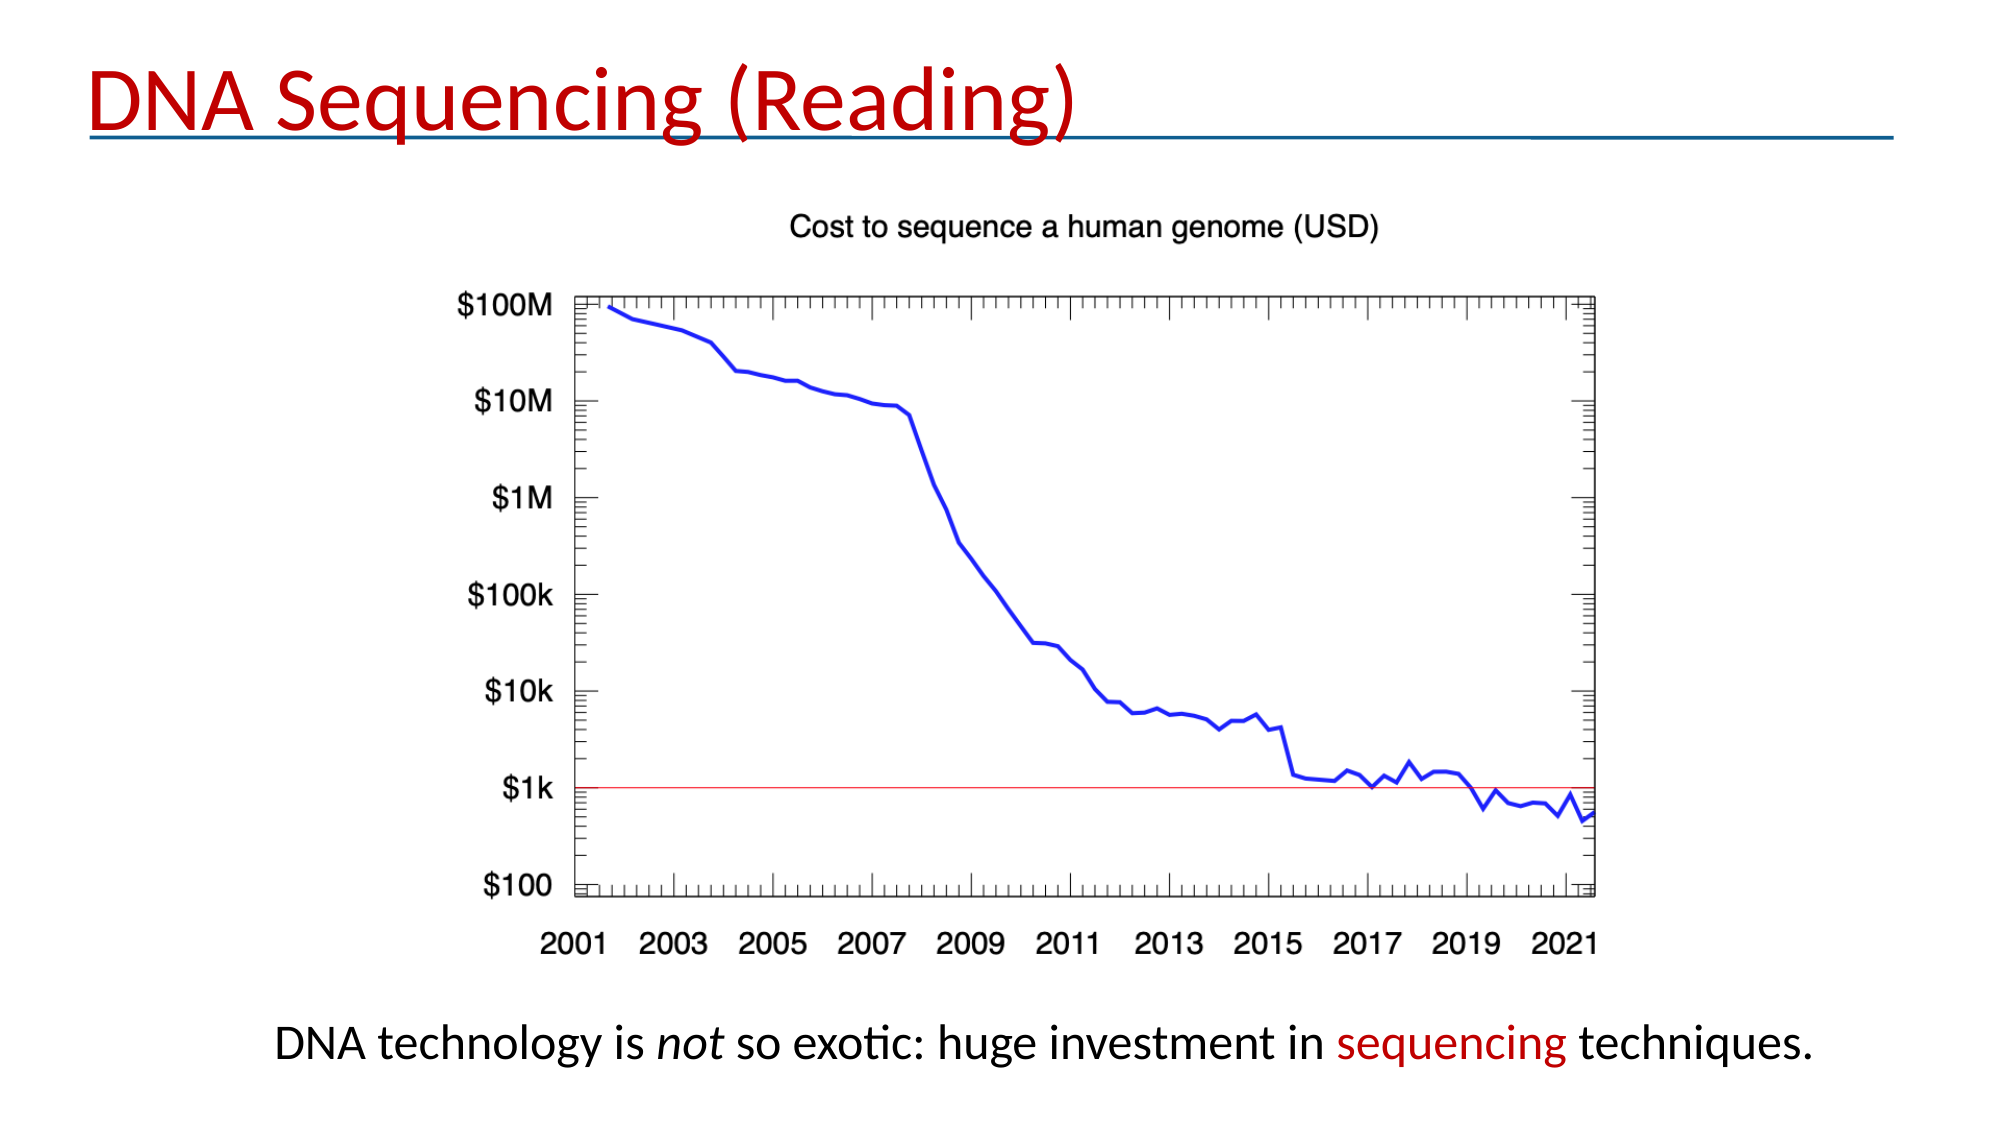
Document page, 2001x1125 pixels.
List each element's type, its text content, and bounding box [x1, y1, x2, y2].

text_box DNA technology is not so exotic: huge investment in sequencing techniques. [259, 1002, 1830, 1077]
title DNA Sequencing (Reading) [71, 0, 1891, 210]
picture [440, 186, 1649, 979]
